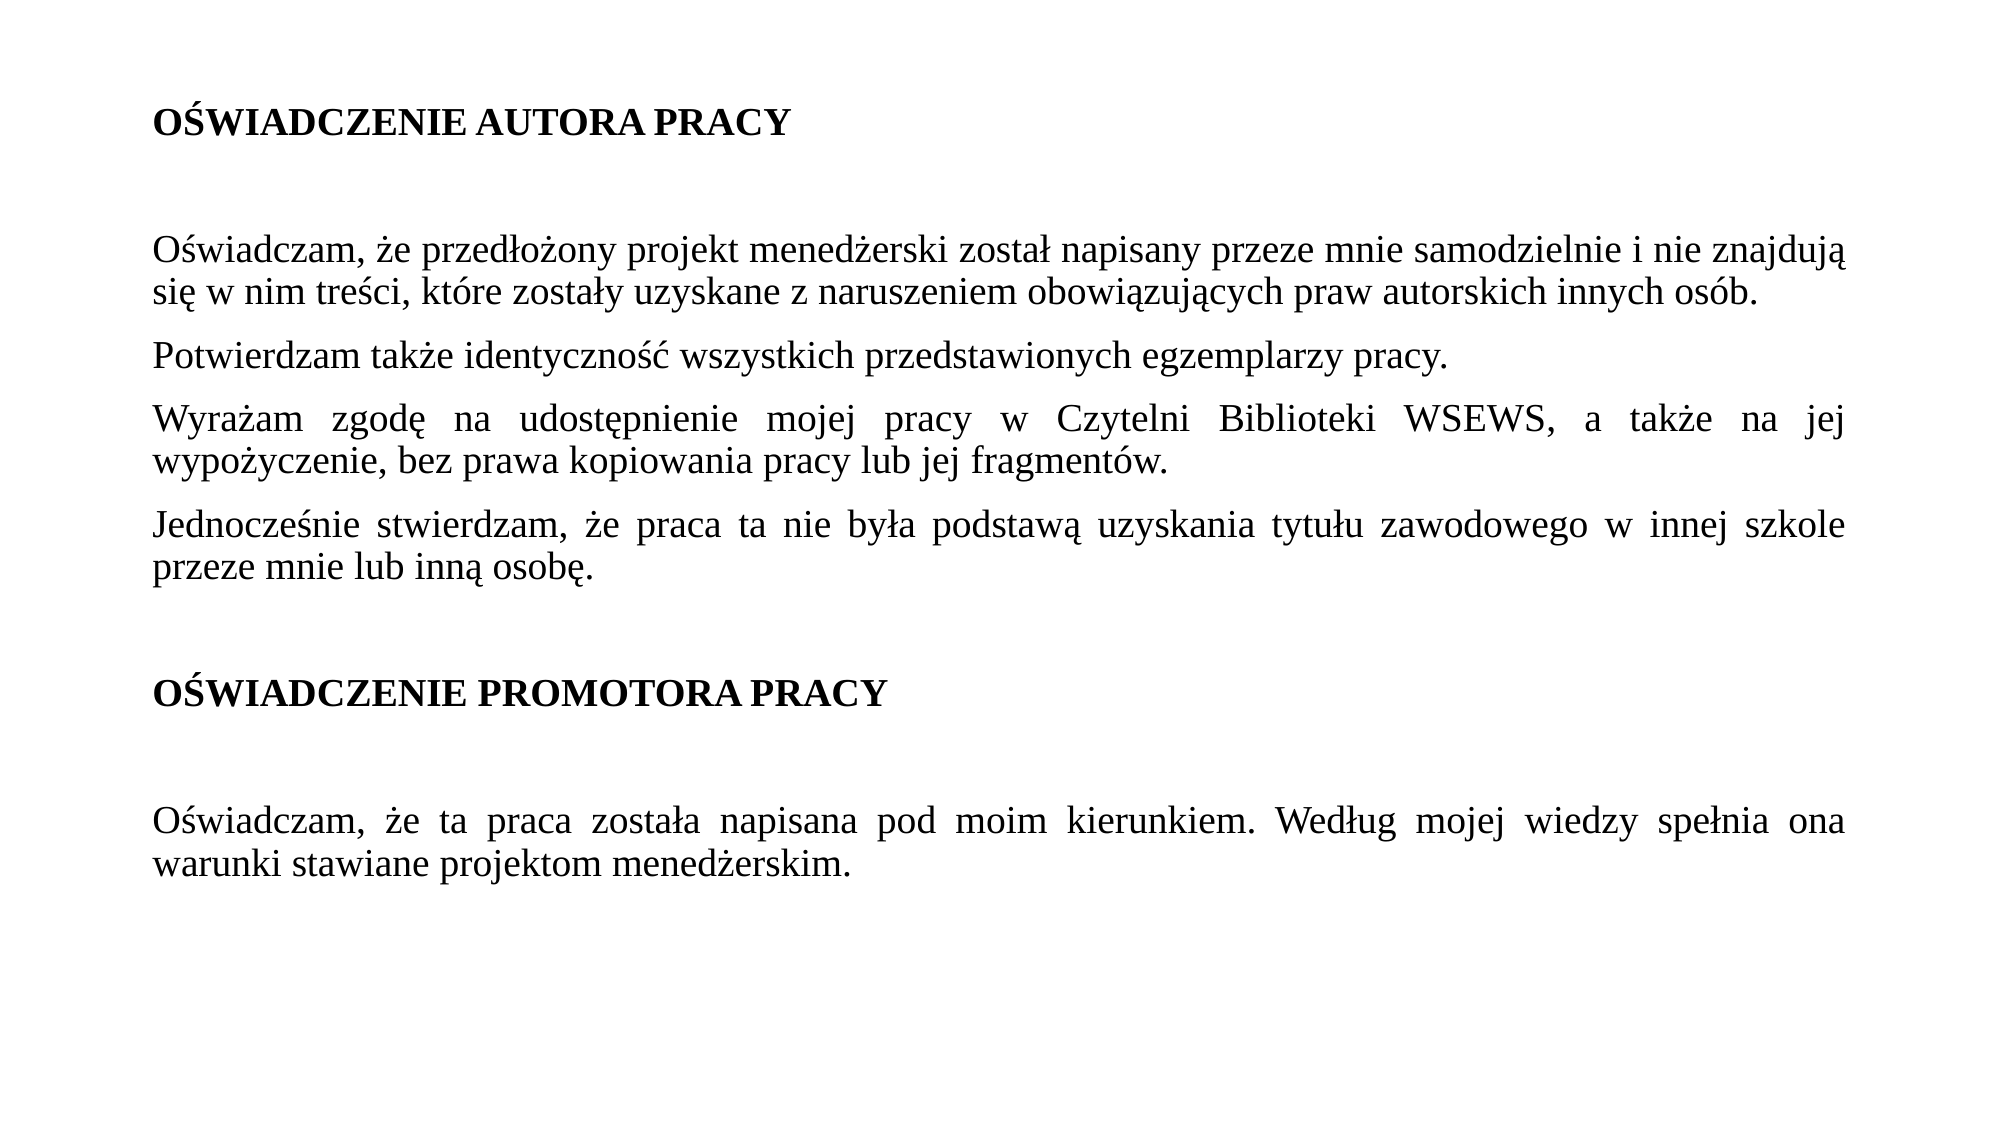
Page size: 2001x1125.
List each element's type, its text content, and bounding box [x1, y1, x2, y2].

list OŚWIADCZENIE AUTORA PRACY Oświadczam, że przedłożony projekt menedżerski został napisany przeze mnie samodzielnie i nie znajdują się w nim treści, które zostały uzyskane z naruszeniem obowiązujących praw autorskich innych osób. Potwierdzam także identyczność wszystkich przedstawionych egzemplarzy pracy. Wyrażam zgodę na udostępnienie mojej pracy w Czytelni Biblioteki WSEWS, a także na jej wypożyczenie, bez prawa kopiowania pracy lub jej fragmentów. Jednocześnie stwierdzam, że praca ta nie była podstawą uzyskania tytułu zawodowego w innej szkole przeze mnie lub inną osobę. OŚWIADCZENIE PROMOTORA PRACY Oświadczam, że ta praca została napisana pod moim kierunkiem. Według mojej wiedzy spełnia ona warunki stawiane projektom menedżerskim. [137, 93, 1863, 982]
